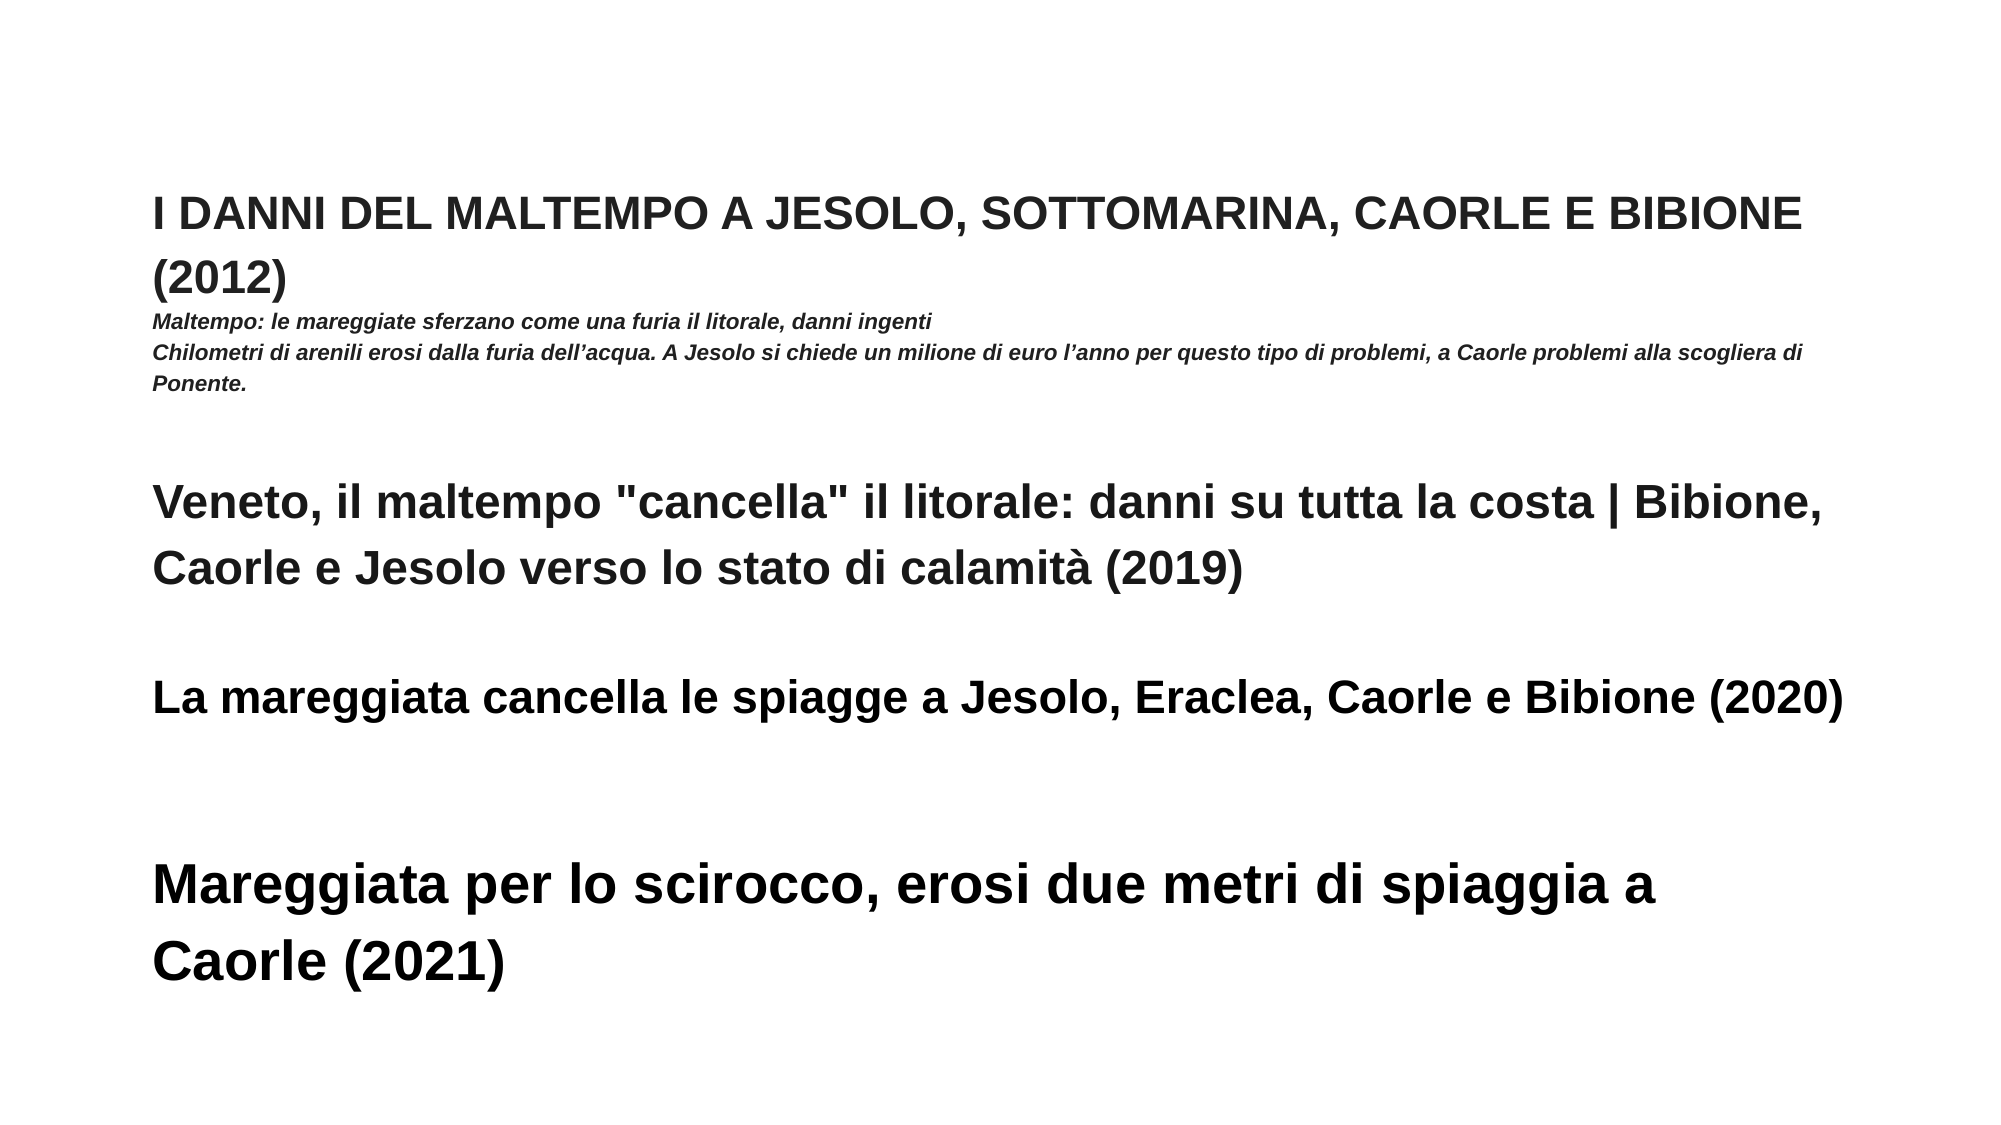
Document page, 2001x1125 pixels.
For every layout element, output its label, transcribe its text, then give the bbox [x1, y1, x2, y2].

title I DANNI DEL MALTEMPO A JESOLO, SOTTOMARINA, CAORLE E BIBIONE (2012) Maltempo: le mareggiate sferzano come una furia il litorale, danni ingenti Chilometri di arenili erosi dalla furia dell’acqua. A Jesolo si chiede un milione di euro l’anno per questo tipo di problemi, a Caorle problemi alla scogliera di Ponente. Veneto, il maltempo "cancella" il litorale: danni su tutta la costa | Bibione, Caorle e Jesolo verso lo stato di calamità (2019) La mareggiata cancella le spiagge a Jesolo, Eraclea, Caorle e Bibione (2020) Mareggiata per lo scirocco, erosi due metri di spiaggia a Caorle (2021) [137, 46, 1863, 1059]
